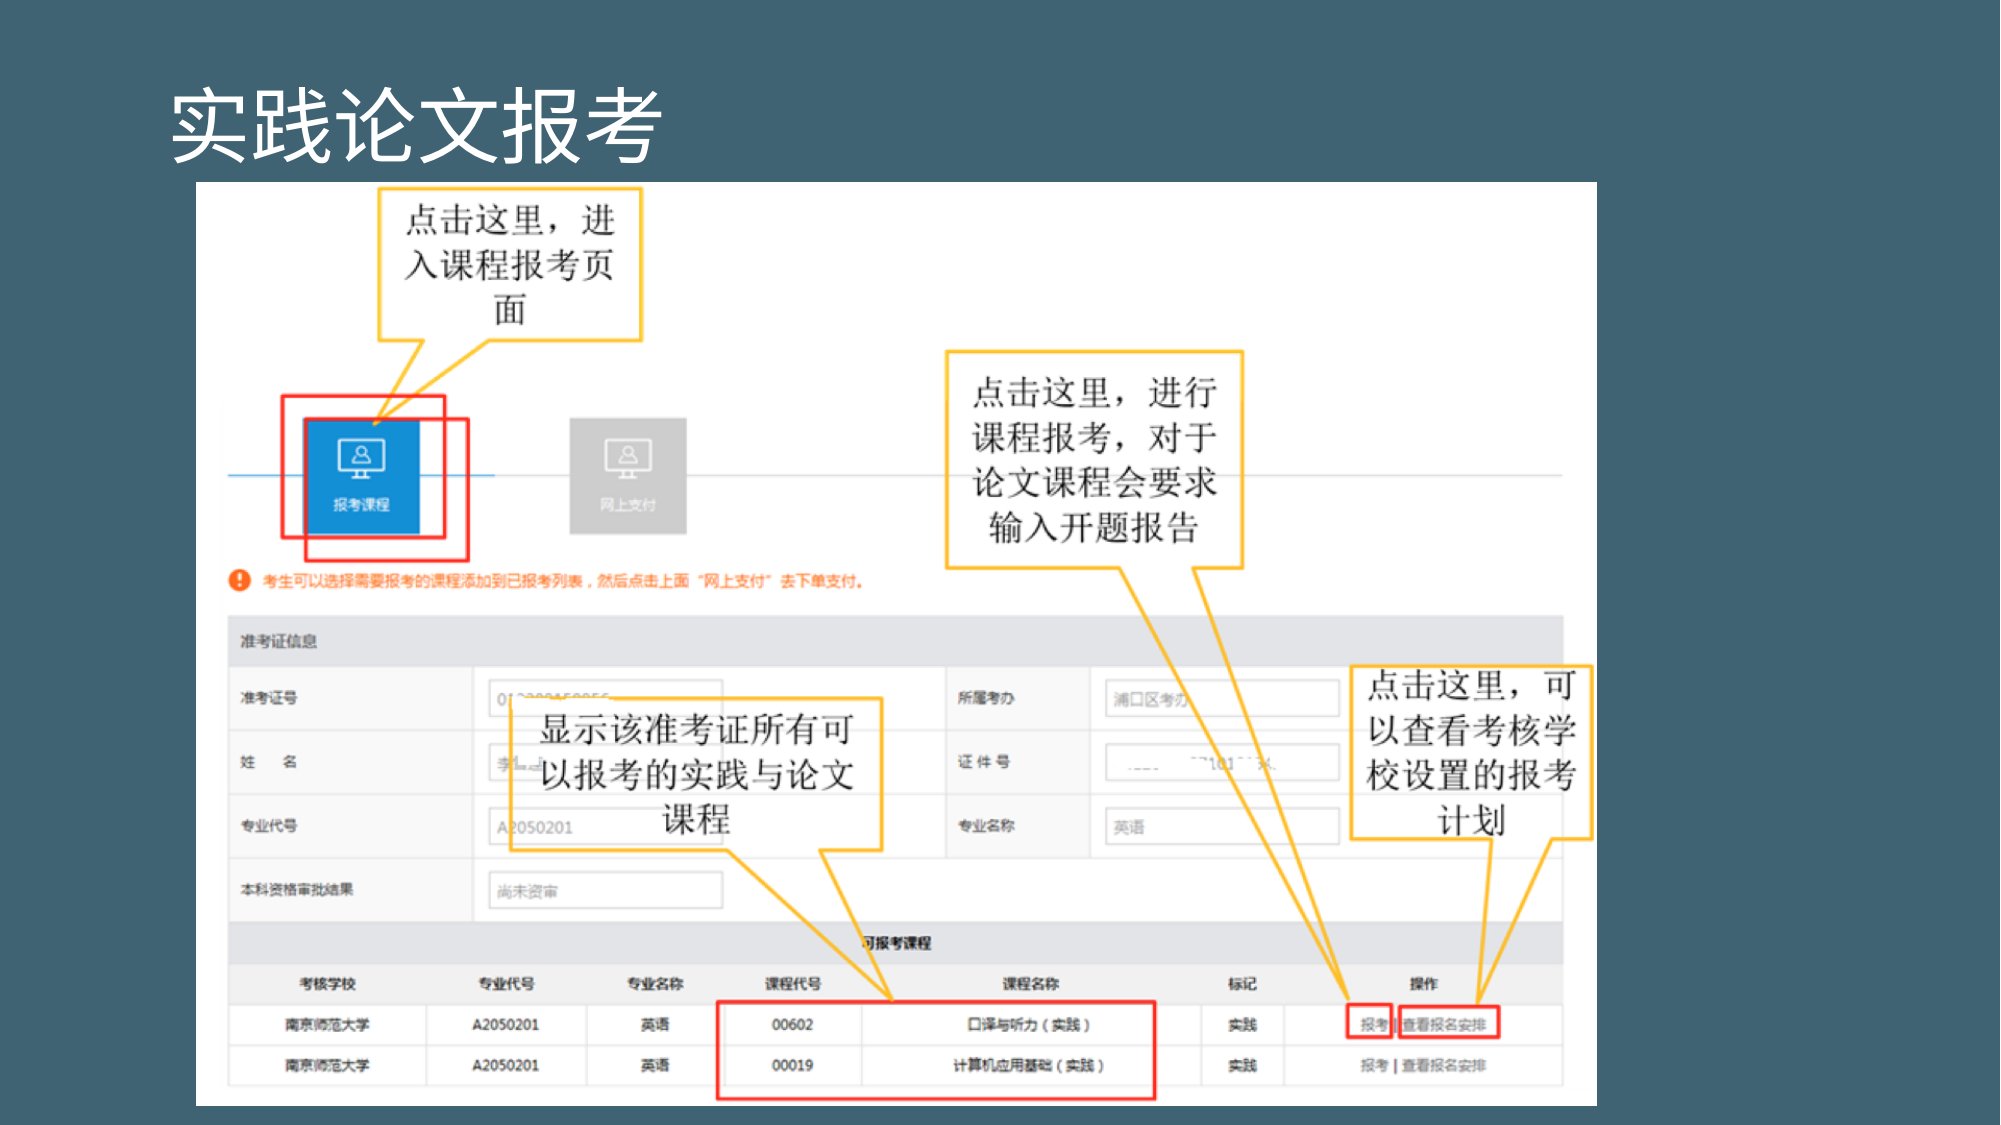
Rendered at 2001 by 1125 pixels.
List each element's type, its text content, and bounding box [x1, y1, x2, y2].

text_box 实践论文报考 [152, 66, 682, 182]
picture [196, 182, 1597, 1106]
